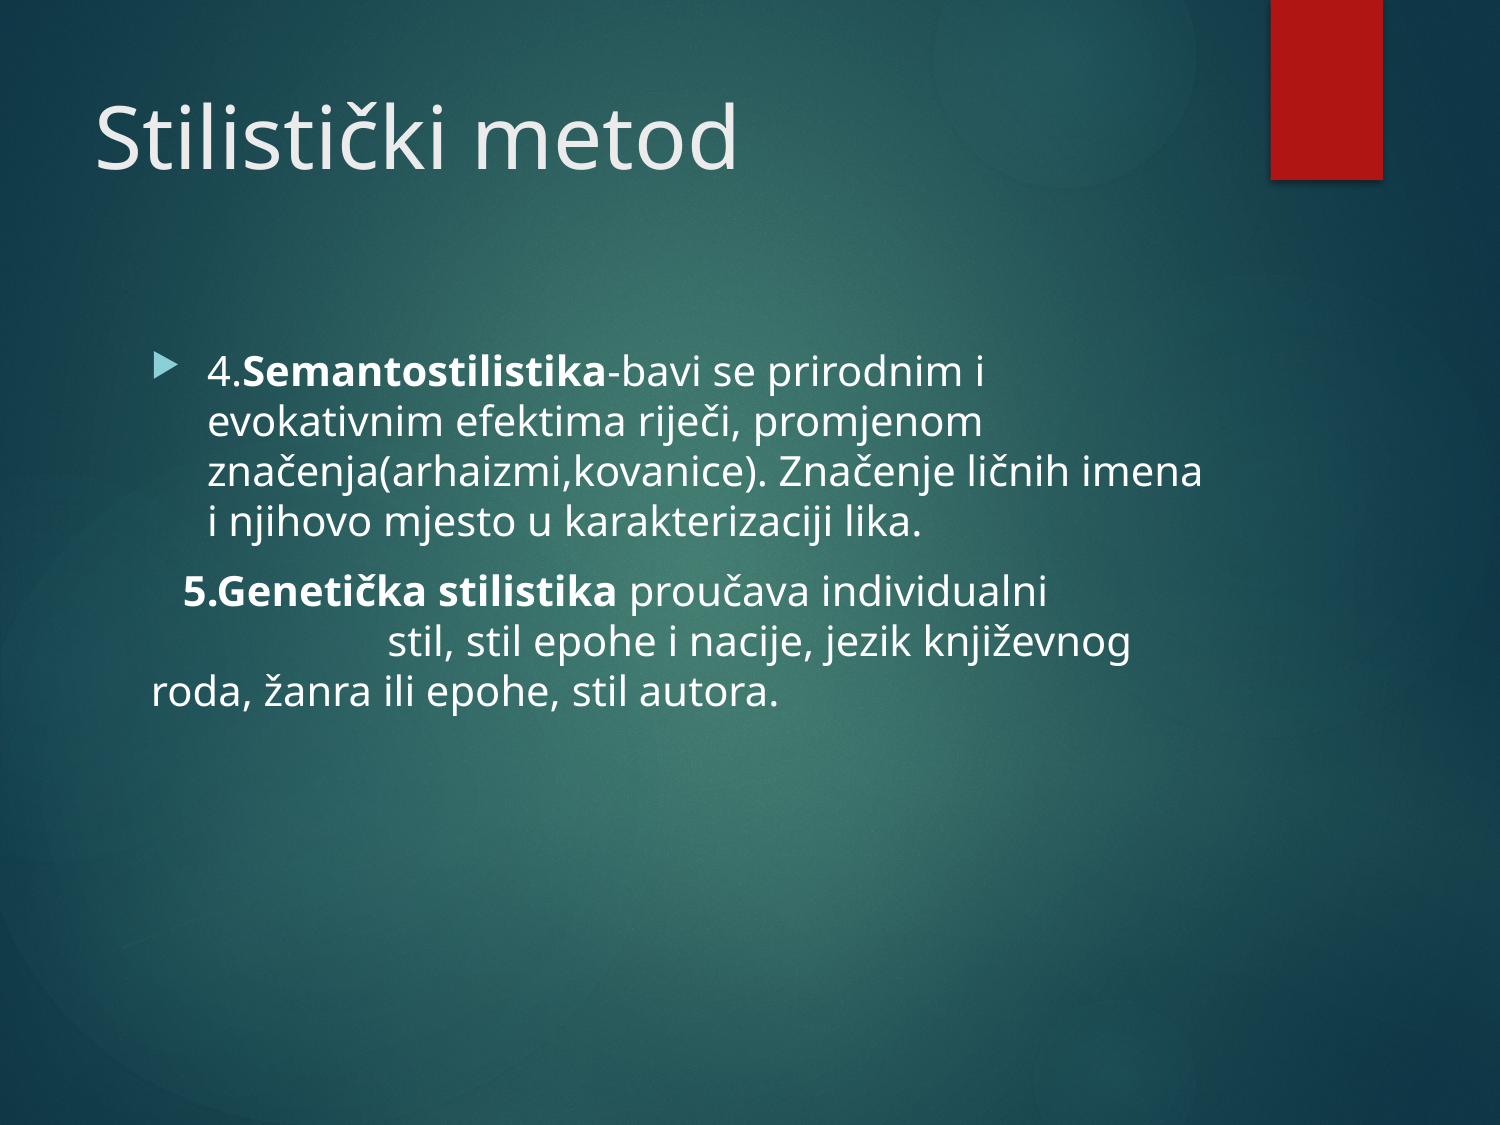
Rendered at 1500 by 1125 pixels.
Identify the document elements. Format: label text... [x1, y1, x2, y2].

title Stilistički metod [79, 74, 1237, 304]
list 4.Semantostilistika-bavi se prirodnim i evokativnim efektima riječi, promjenom značenja(arhaizmi,kovanice). Značenje ličnih imena i njihovo mjesto u karakterizaciji lika. 5.Genetička stilistika proučava individualni stil, stil epohe i nacije, jezik književnog roda, žanra ili epohe, stil autora. [135, 336, 1237, 1025]
